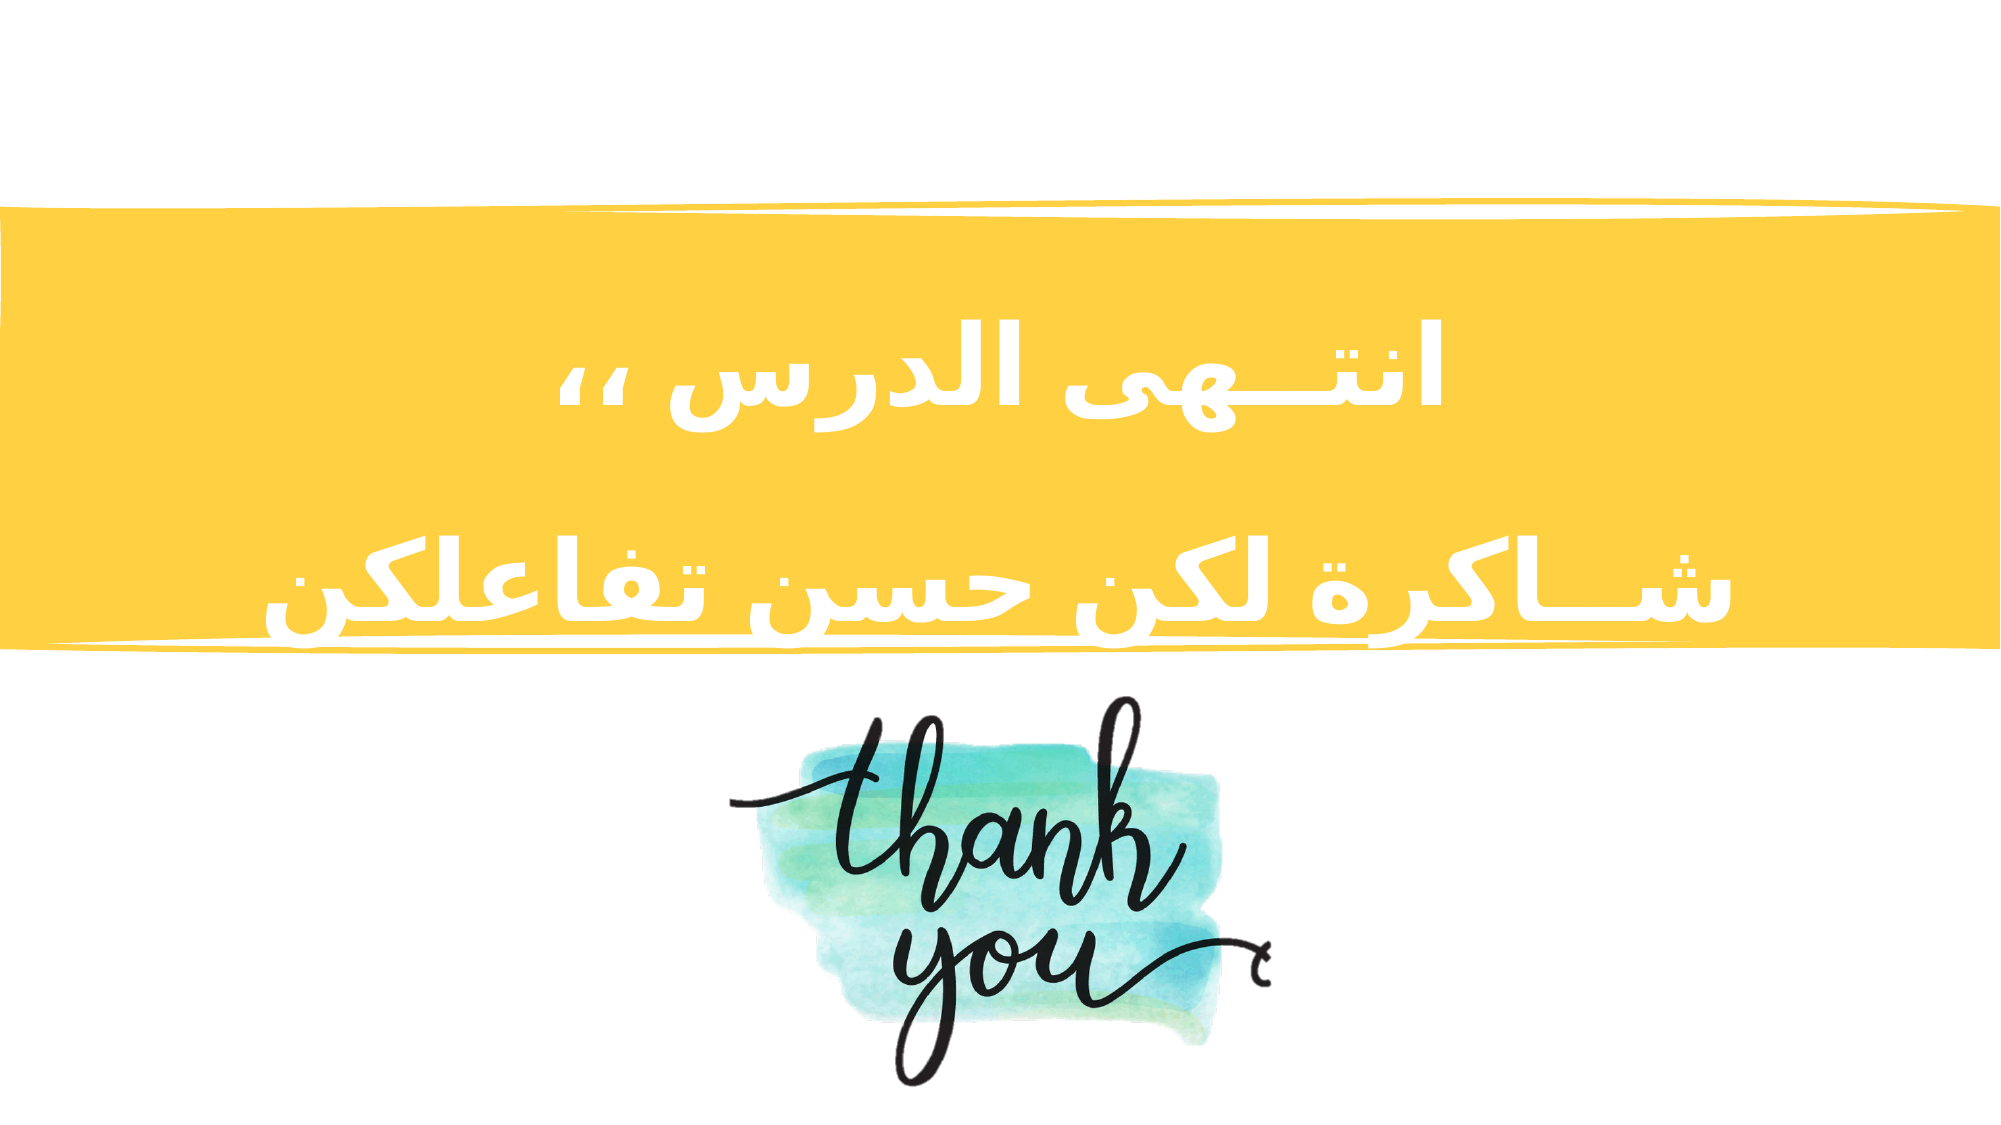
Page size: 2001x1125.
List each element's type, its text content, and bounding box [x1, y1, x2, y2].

text_box انتــهى الدرس ،، شــاكرة لكن حسن تفاعلكن [0, 201, 2000, 652]
picture [662, 630, 1338, 1125]
